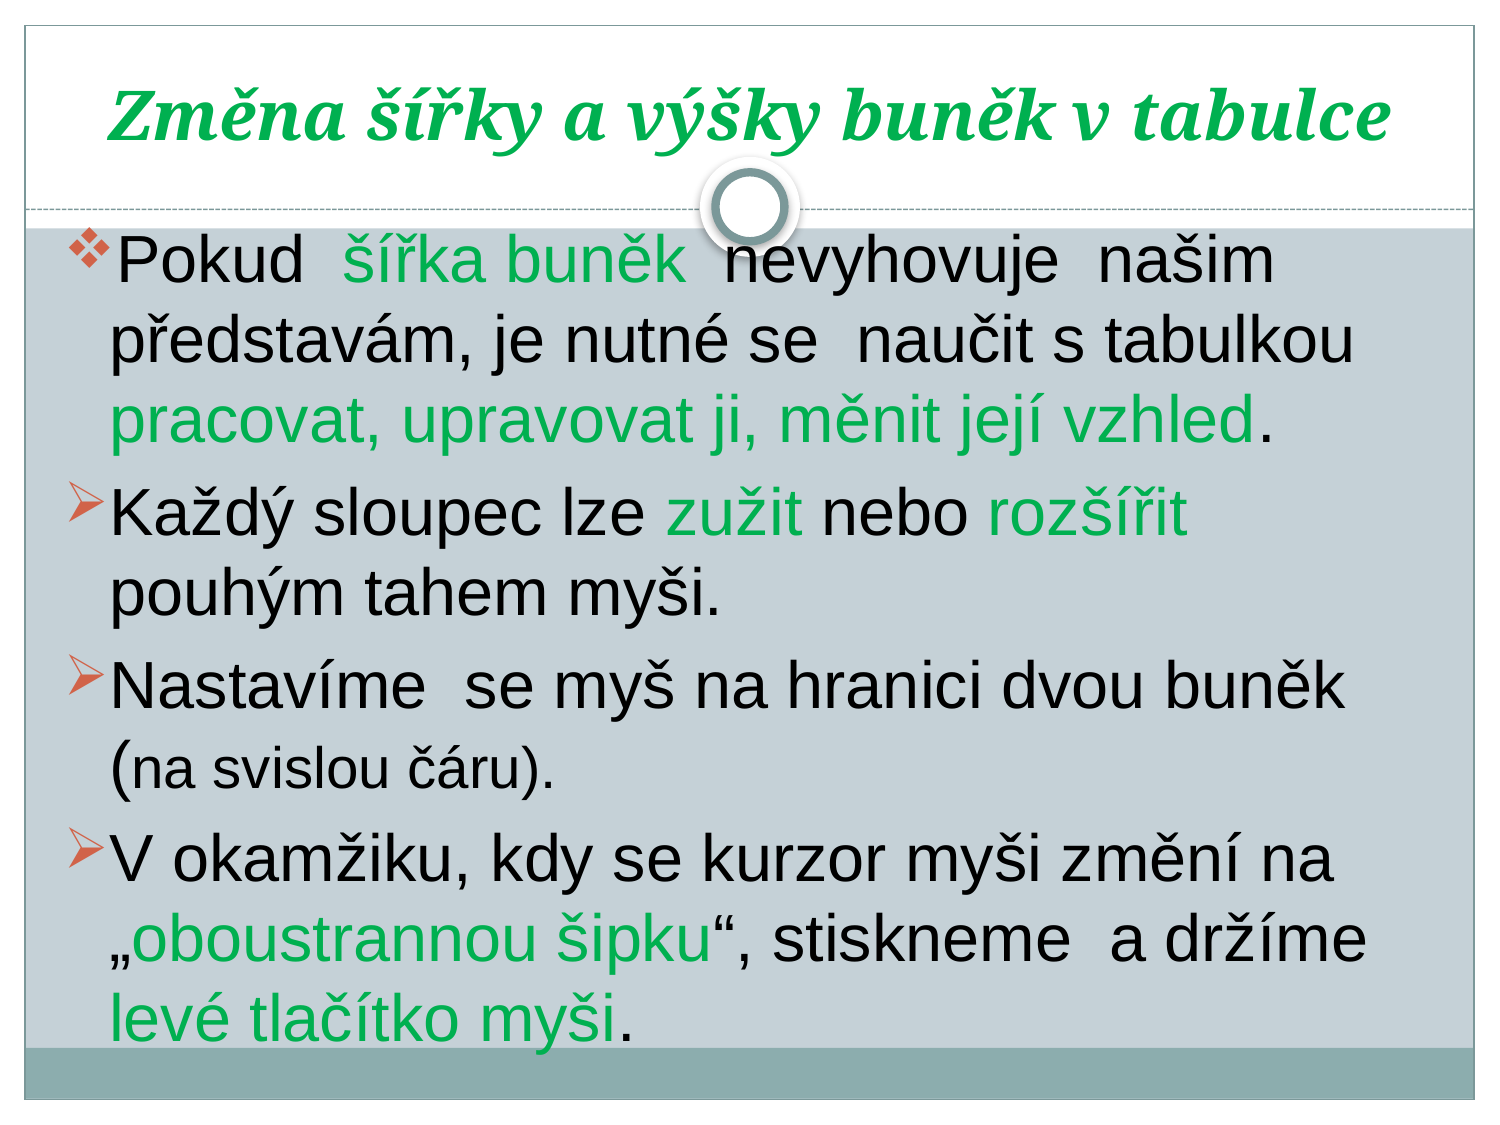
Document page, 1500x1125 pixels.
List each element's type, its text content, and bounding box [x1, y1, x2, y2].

title Změna šířky a výšky buněk v tabulce [49, 37, 1450, 162]
list Pokud šířka buněk nevyhovuje našim představám, je nutné se naučit s tabulkou pracovat, upravovat ji, měnit její vzhled. Každý sloupec lze zužit nebo rozšířit pouhým tahem myši. Nastavíme se myš na hranici dvou buněk (na svislou čáru). V okamžiku, kdy se kurzor myši změní na „oboustrannou šipku“, stiskneme a držíme levé tlačítko myši. [49, 208, 1445, 1125]
